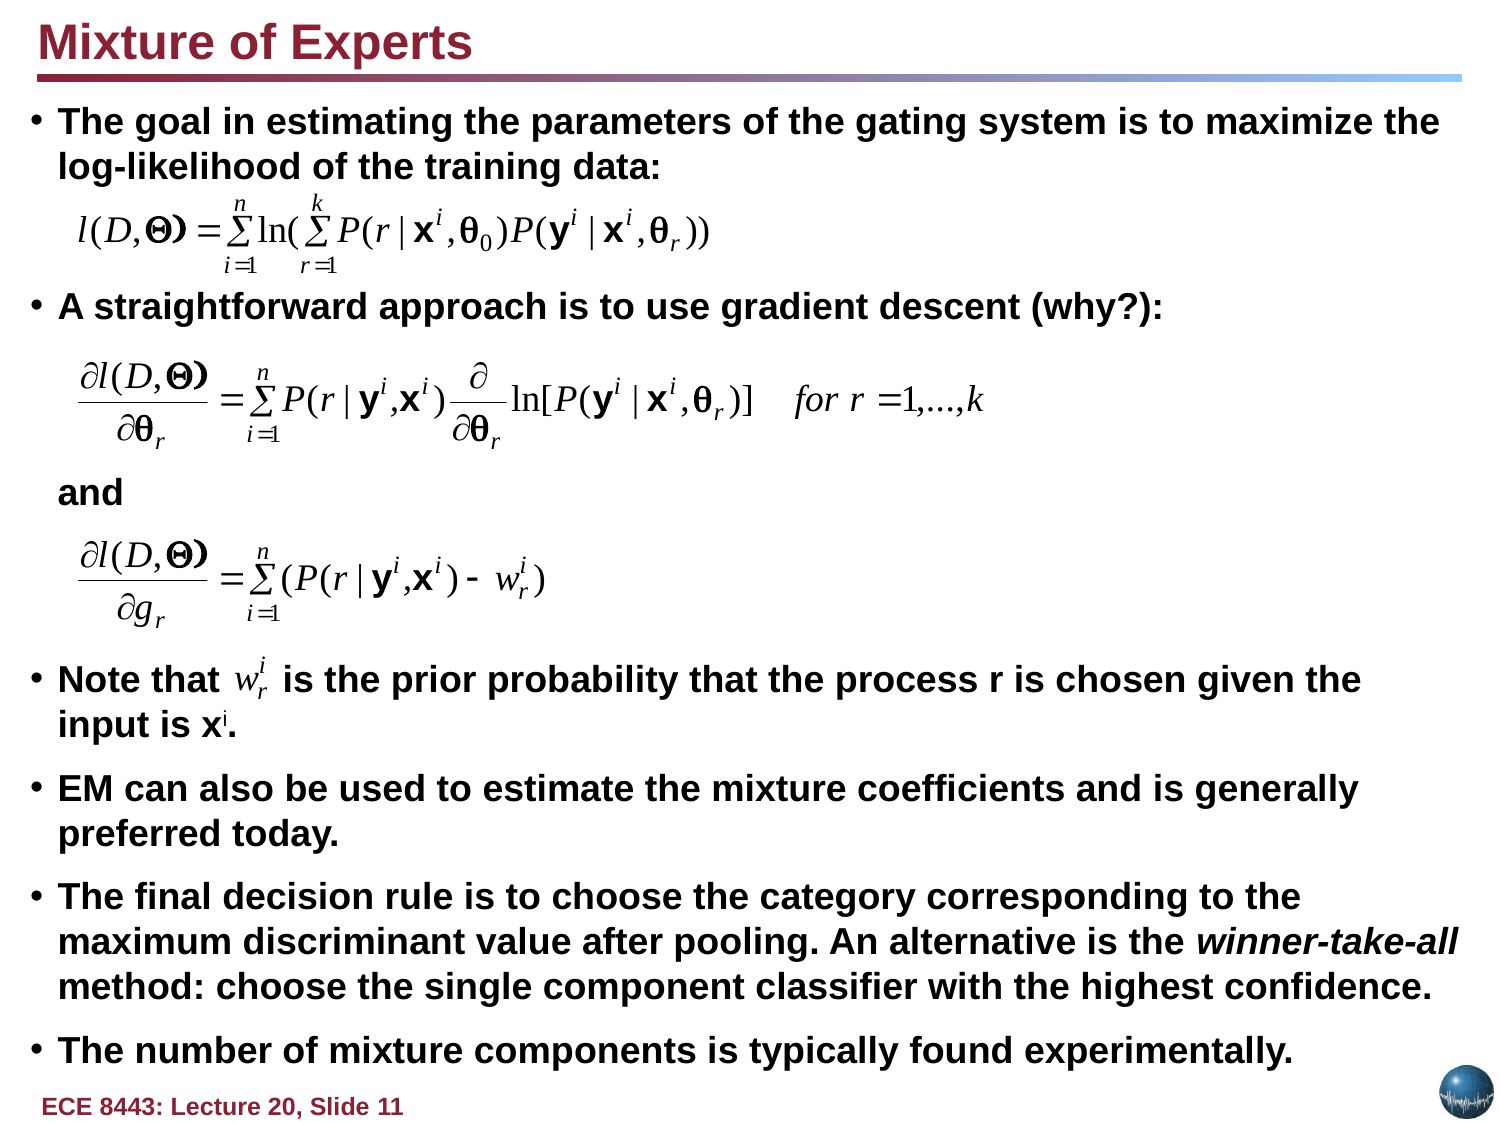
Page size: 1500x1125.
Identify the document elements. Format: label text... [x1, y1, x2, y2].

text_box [74, 185, 715, 280]
picture [1439, 1065, 1494, 1119]
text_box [74, 533, 550, 635]
text_box Mixture of Experts [37, 9, 1459, 70]
text_box The goal in estimating the parameters of the gating system is to maximize the log-likelihood of the training data: A straightforward approach is to use gradient descent (why?): and Note that is the prior probability that the process r is chosen given the input is xi. EM can also be used to estimate the mixture coefficients and is generally preferred today. The final decision rule is to choose the category corresponding to the maximum discriminant value after pooling. An alternative is the winner-take-all method: choose the single component classifier with the highest confidence. The number of mixture components is typically found experimentally. [30, 96, 1463, 1072]
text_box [229, 648, 274, 706]
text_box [74, 355, 992, 456]
